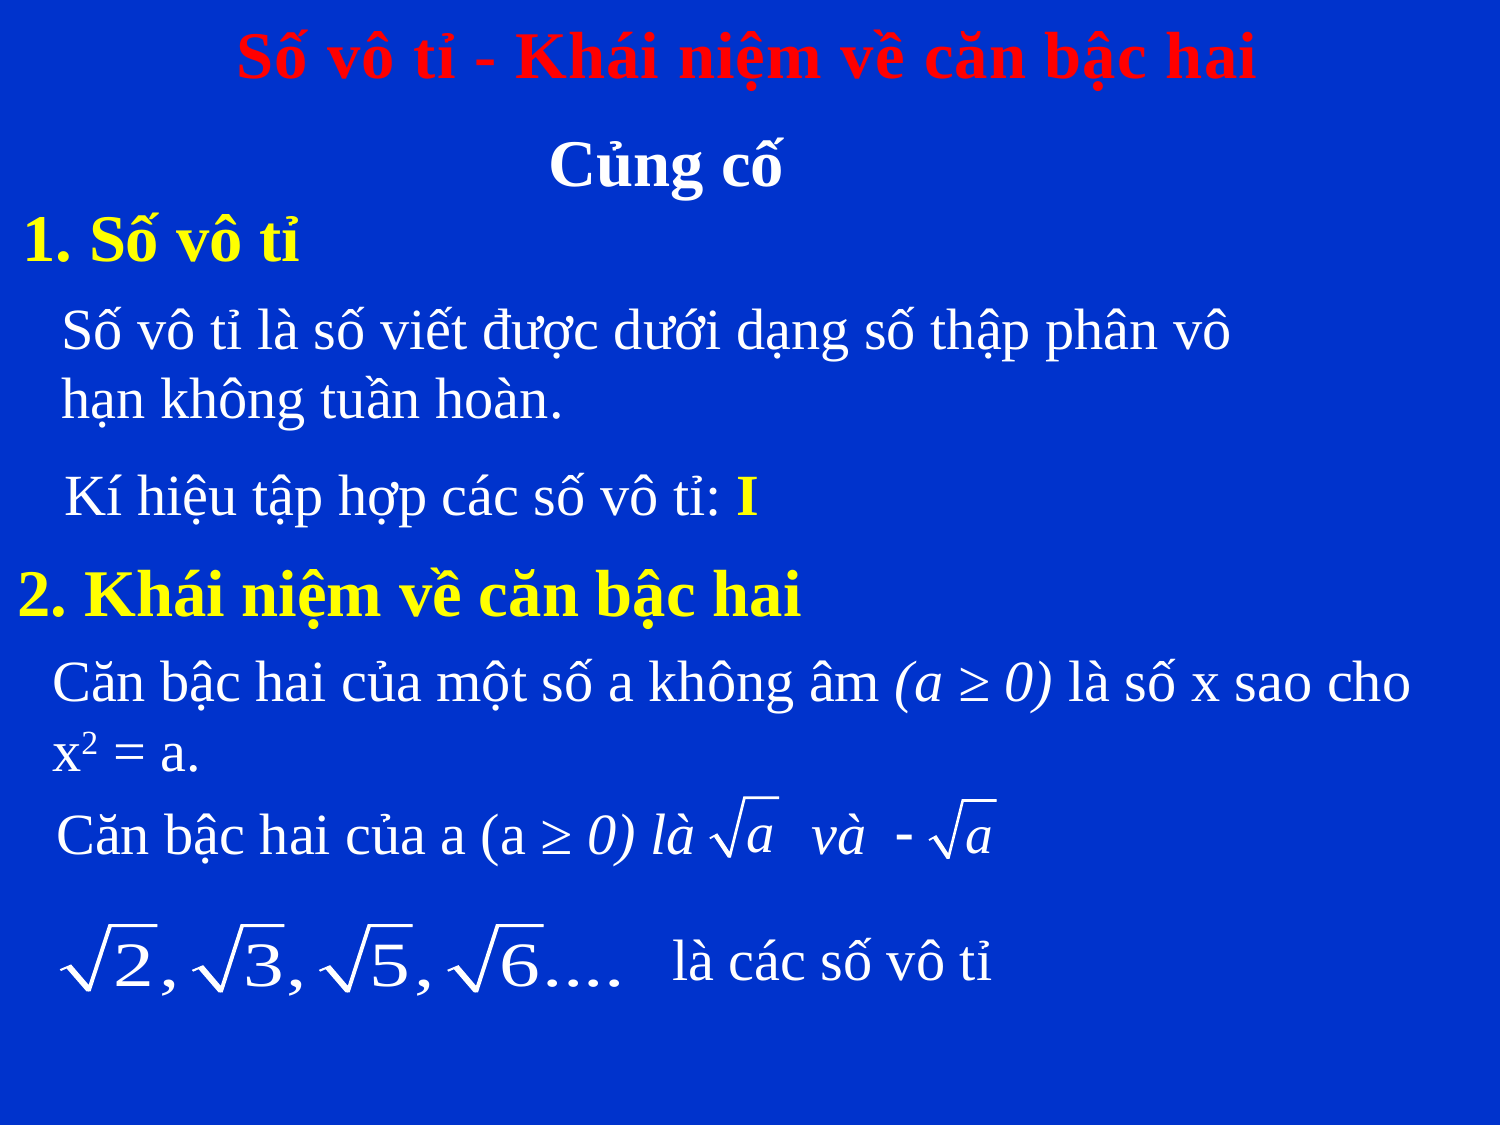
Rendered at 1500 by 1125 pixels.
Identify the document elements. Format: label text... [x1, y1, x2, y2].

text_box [41, 785, 1445, 876]
text_box 2. Khái niệm về căn bậc hai [2, 542, 903, 638]
text_box Căn bậc hai của một số a không âm (a ≥ 0) là số x sao cho x2 = a. [37, 636, 1440, 788]
text_box Số vô tỉ - Khái niệm về căn bậc hai [221, 4, 1274, 99]
text_box Số vô tỉ là số viết được dưới dạng số thập phân vô hạn không tuần hoàn. [46, 283, 1334, 439]
text_box Củng cố [533, 112, 847, 208]
text_box Kí hiệu tập hợp các số vô tỉ: I [49, 450, 863, 535]
text_box 1. Số vô tỉ [7, 187, 320, 283]
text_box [45, 912, 638, 1013]
text_box là các số vô tỉ [657, 914, 1138, 999]
